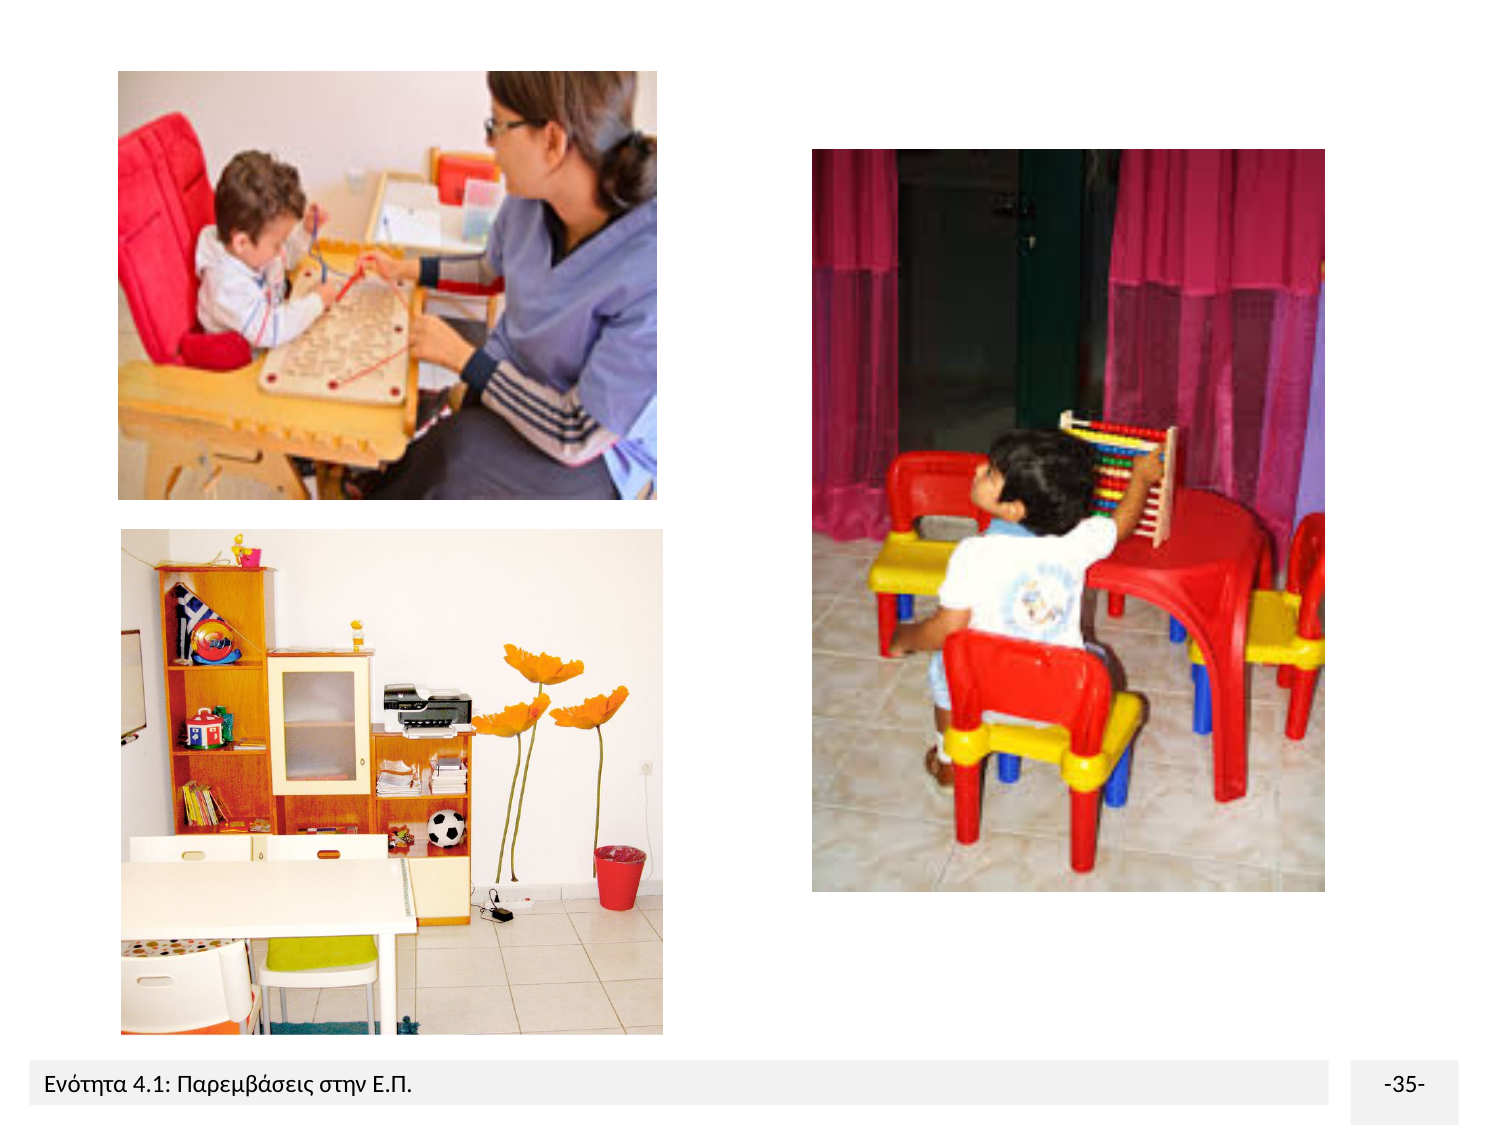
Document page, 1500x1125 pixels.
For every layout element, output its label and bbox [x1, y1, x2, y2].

picture [118, 71, 657, 501]
picture [812, 149, 1326, 892]
picture [121, 529, 663, 1036]
